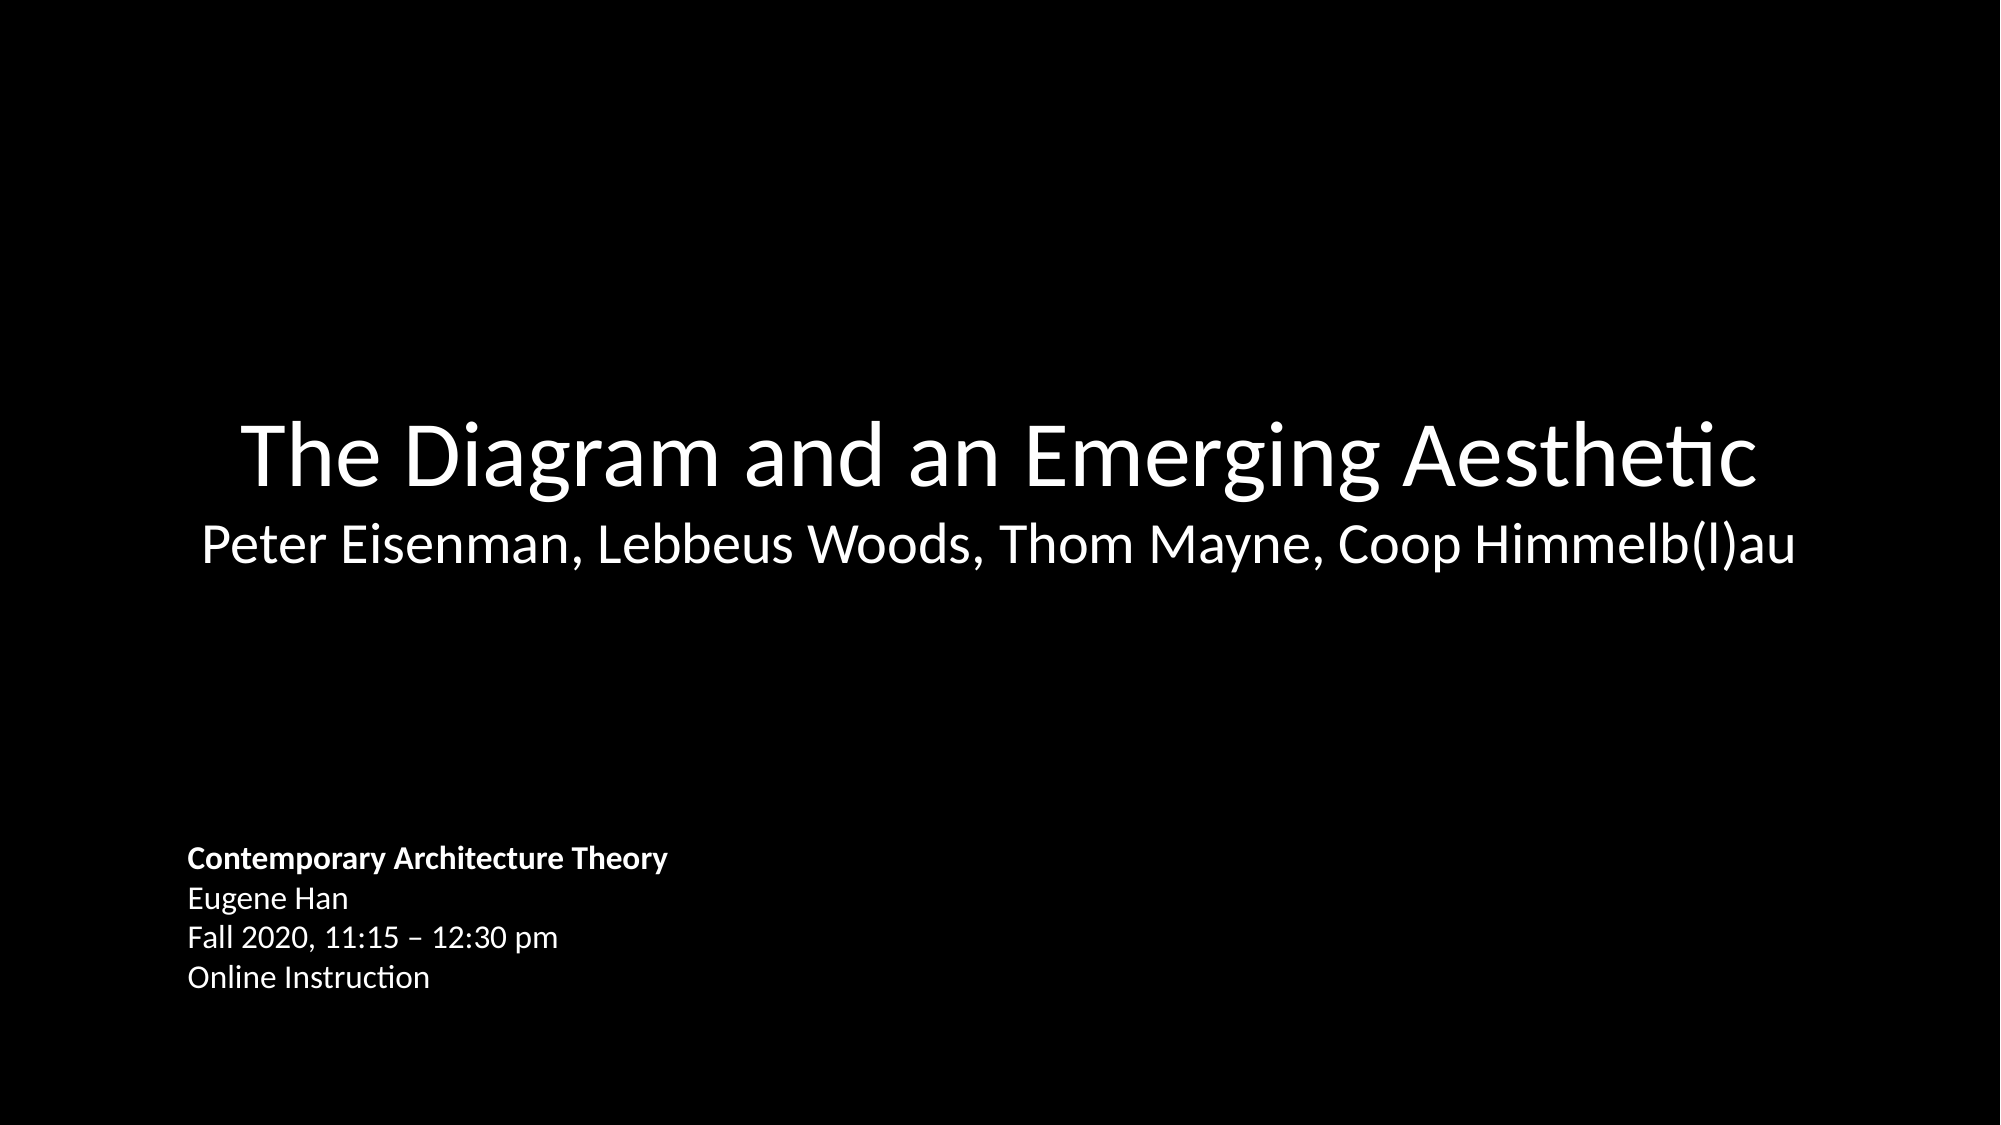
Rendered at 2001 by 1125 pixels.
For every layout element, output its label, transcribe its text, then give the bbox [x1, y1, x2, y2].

text_box The Diagram and an Emerging Aesthetic Peter Eisenman, Lebbeus Woods, Thom Mayne, Coop Himmelb(l)au [172, 385, 1827, 583]
text_box Contemporary Architecture Theory Eugene Han Fall 2020, 11:15 – 12:30 pm Online Instruction [172, 828, 1827, 1003]
